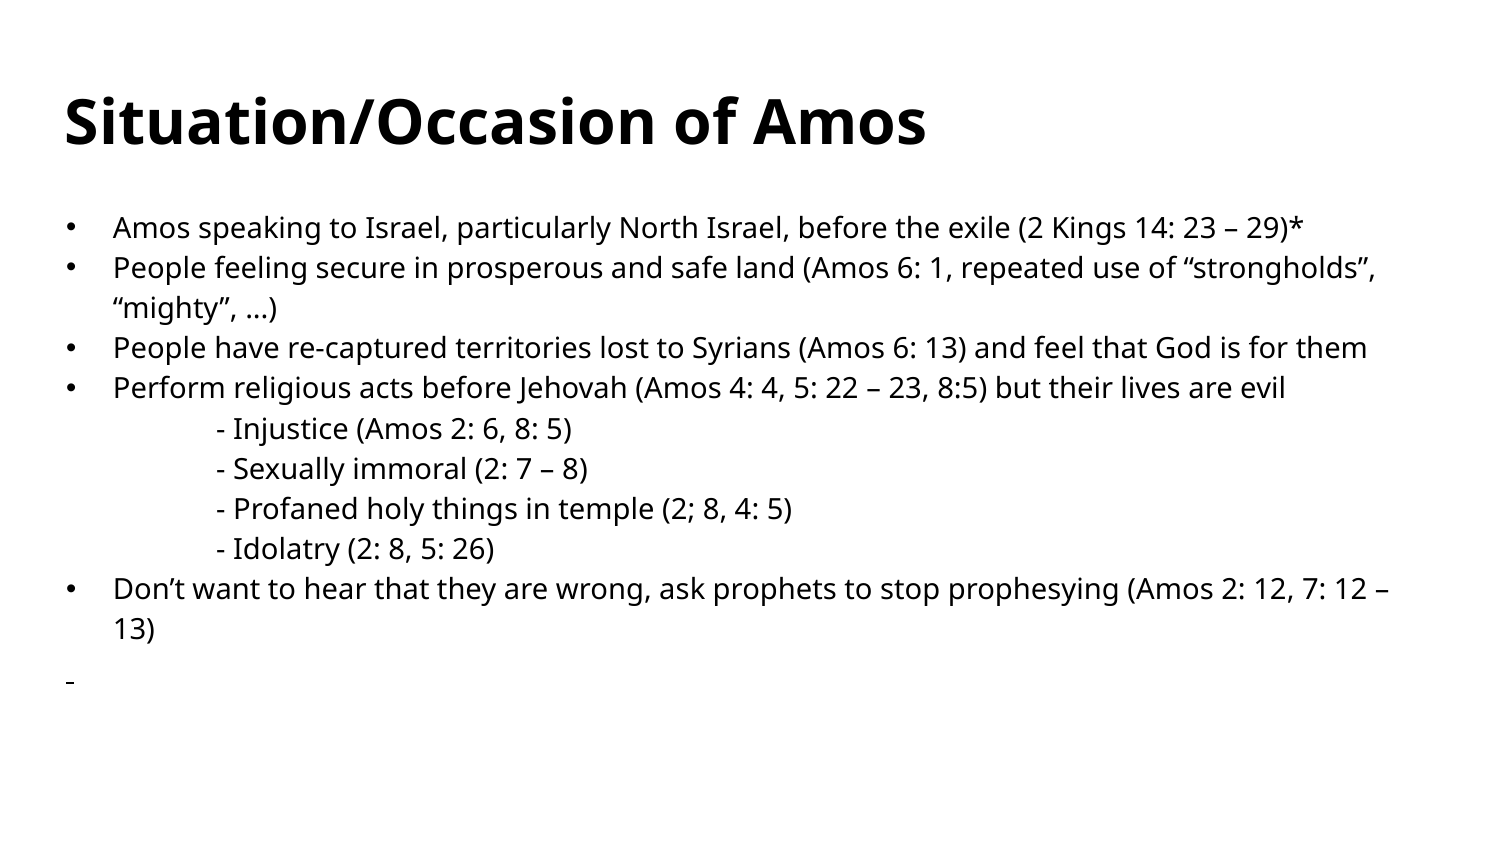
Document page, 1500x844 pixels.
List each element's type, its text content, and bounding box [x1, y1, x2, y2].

text_box Amos speaking to Israel, particularly North Israel, before the exile (2 Kings 14: 23 – 29)* People feeling secure in prosperous and safe land (Amos 6: 1, repeated use of “strongholds”, “mighty”, ...) People have re-captured territories lost to Syrians (Amos 6: 13) and feel that God is for them Perform religious acts before Jehovah (Amos 4: 4, 5: 22 – 23, 8:5) but their lives are evil - Injustice (Amos 2: 6, 8: 5) - Sexually immoral (2: 7 – 8) - Profaned holy things in temple (2; 8, 4: 5) - Idolatry (2: 8, 5: 26) Don’t want to hear that they are wrong, ask prophets to stop prophesying (Amos 2: 12, 7: 12 – 13) [51, 188, 1449, 750]
title Situation/Occasion of Amos [49, 67, 1448, 173]
